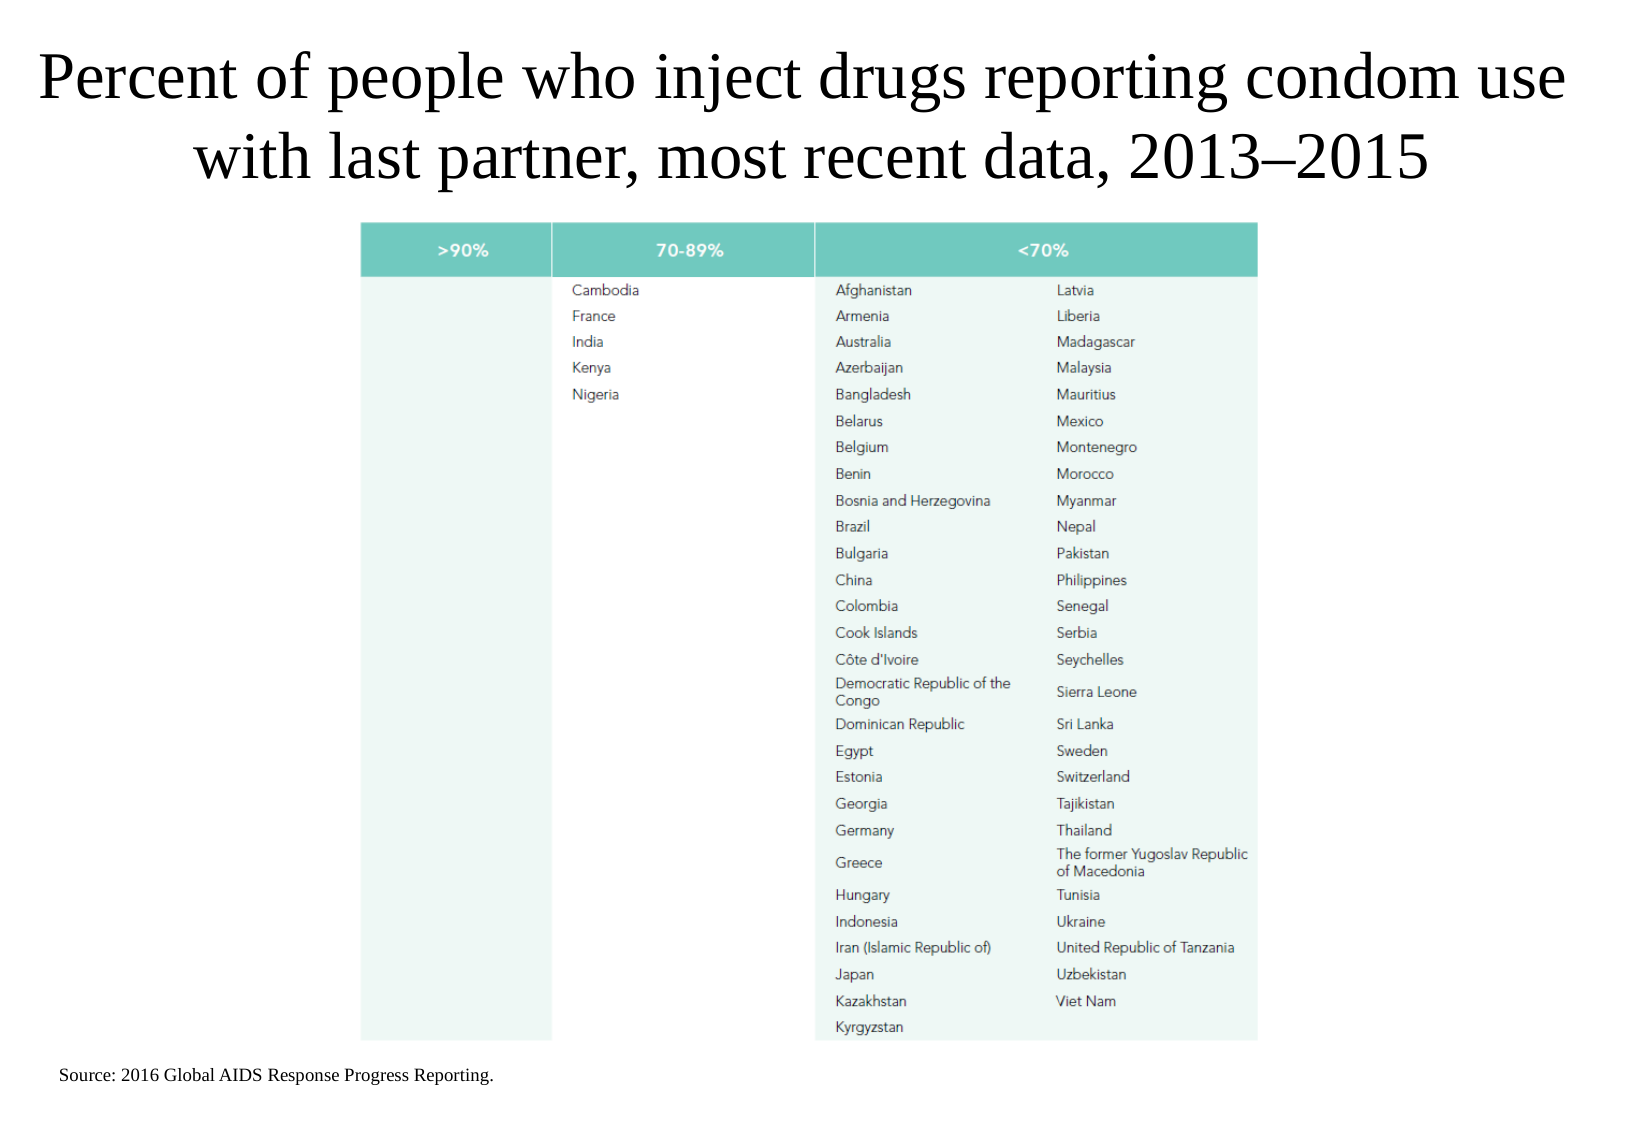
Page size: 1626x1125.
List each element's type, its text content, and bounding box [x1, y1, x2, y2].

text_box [58, 218, 1616, 1086]
title Percent of people who inject drugs reporting condom use with last partner, most recent data, 2013–2015 [0, 23, 1625, 201]
